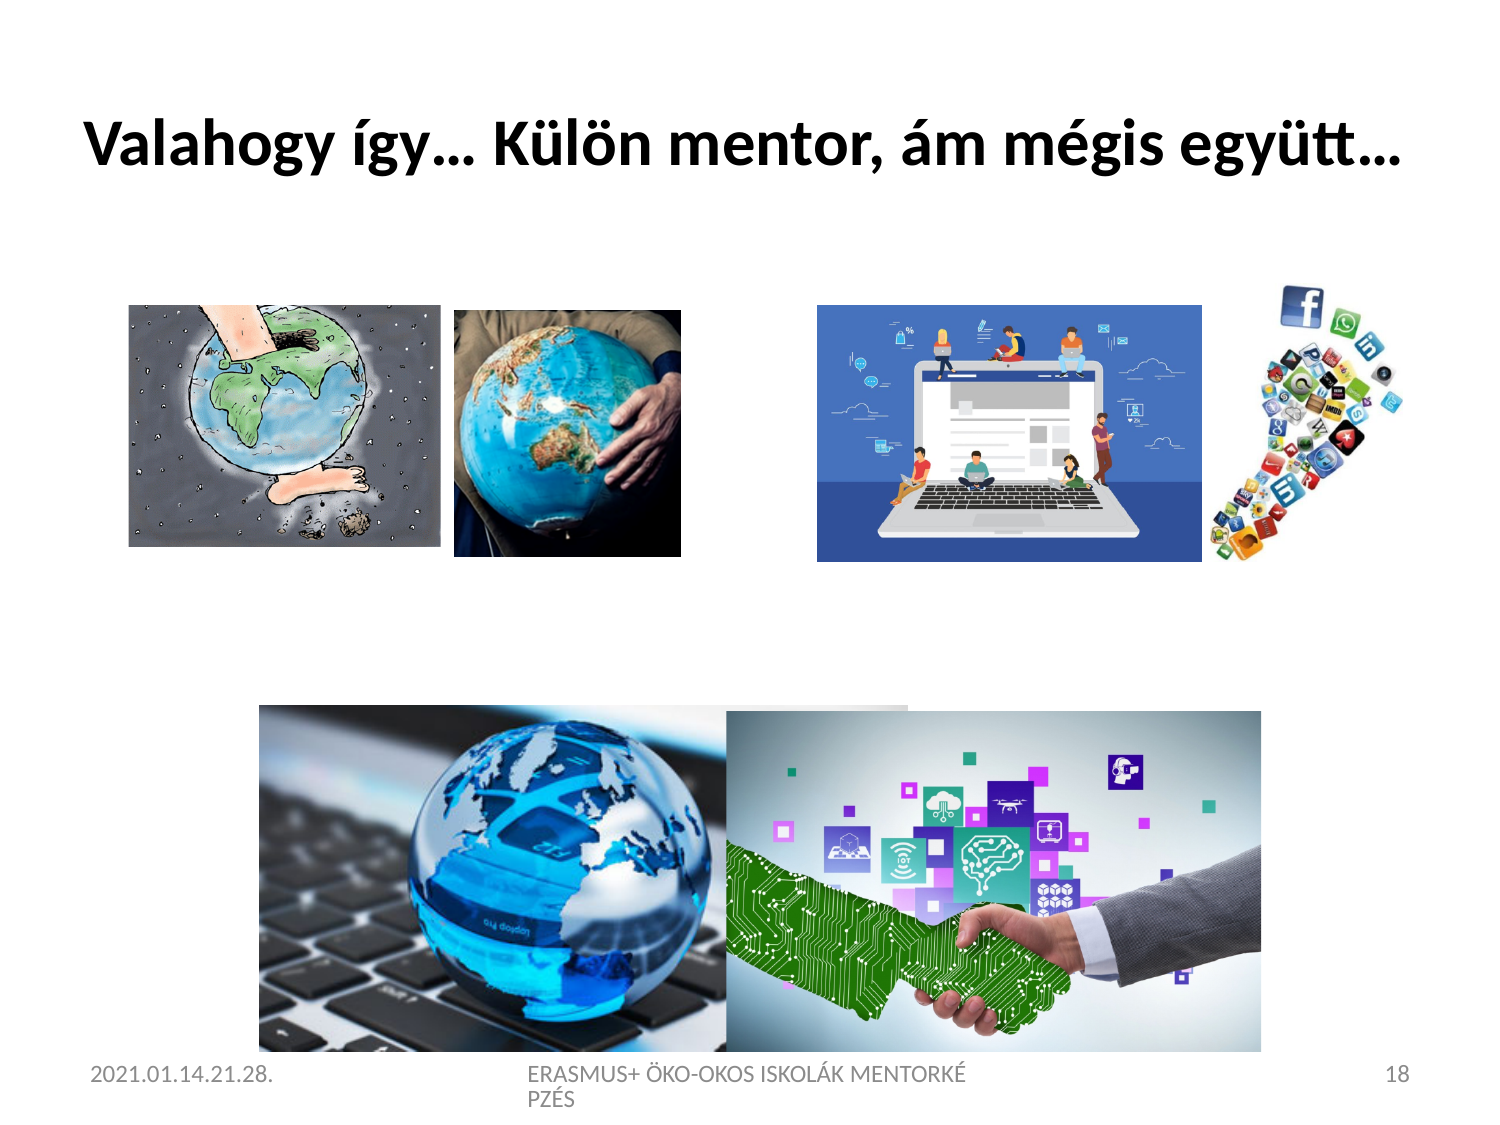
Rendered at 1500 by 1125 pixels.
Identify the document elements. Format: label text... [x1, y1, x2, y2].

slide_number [75, 1042, 425, 1103]
slide_number 18 [1074, 1042, 1425, 1103]
picture [1210, 283, 1404, 562]
picture [817, 305, 1202, 562]
picture [128, 305, 441, 547]
picture [259, 705, 1262, 1052]
footer ERASMUS+ ÖKO-OKOS ISKOLÁK MENTORKÉPZÉS [512, 1060, 988, 1103]
title Valahogy így… Külön mentor, ám mégis együtt… [41, 45, 1447, 233]
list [454, 310, 682, 557]
